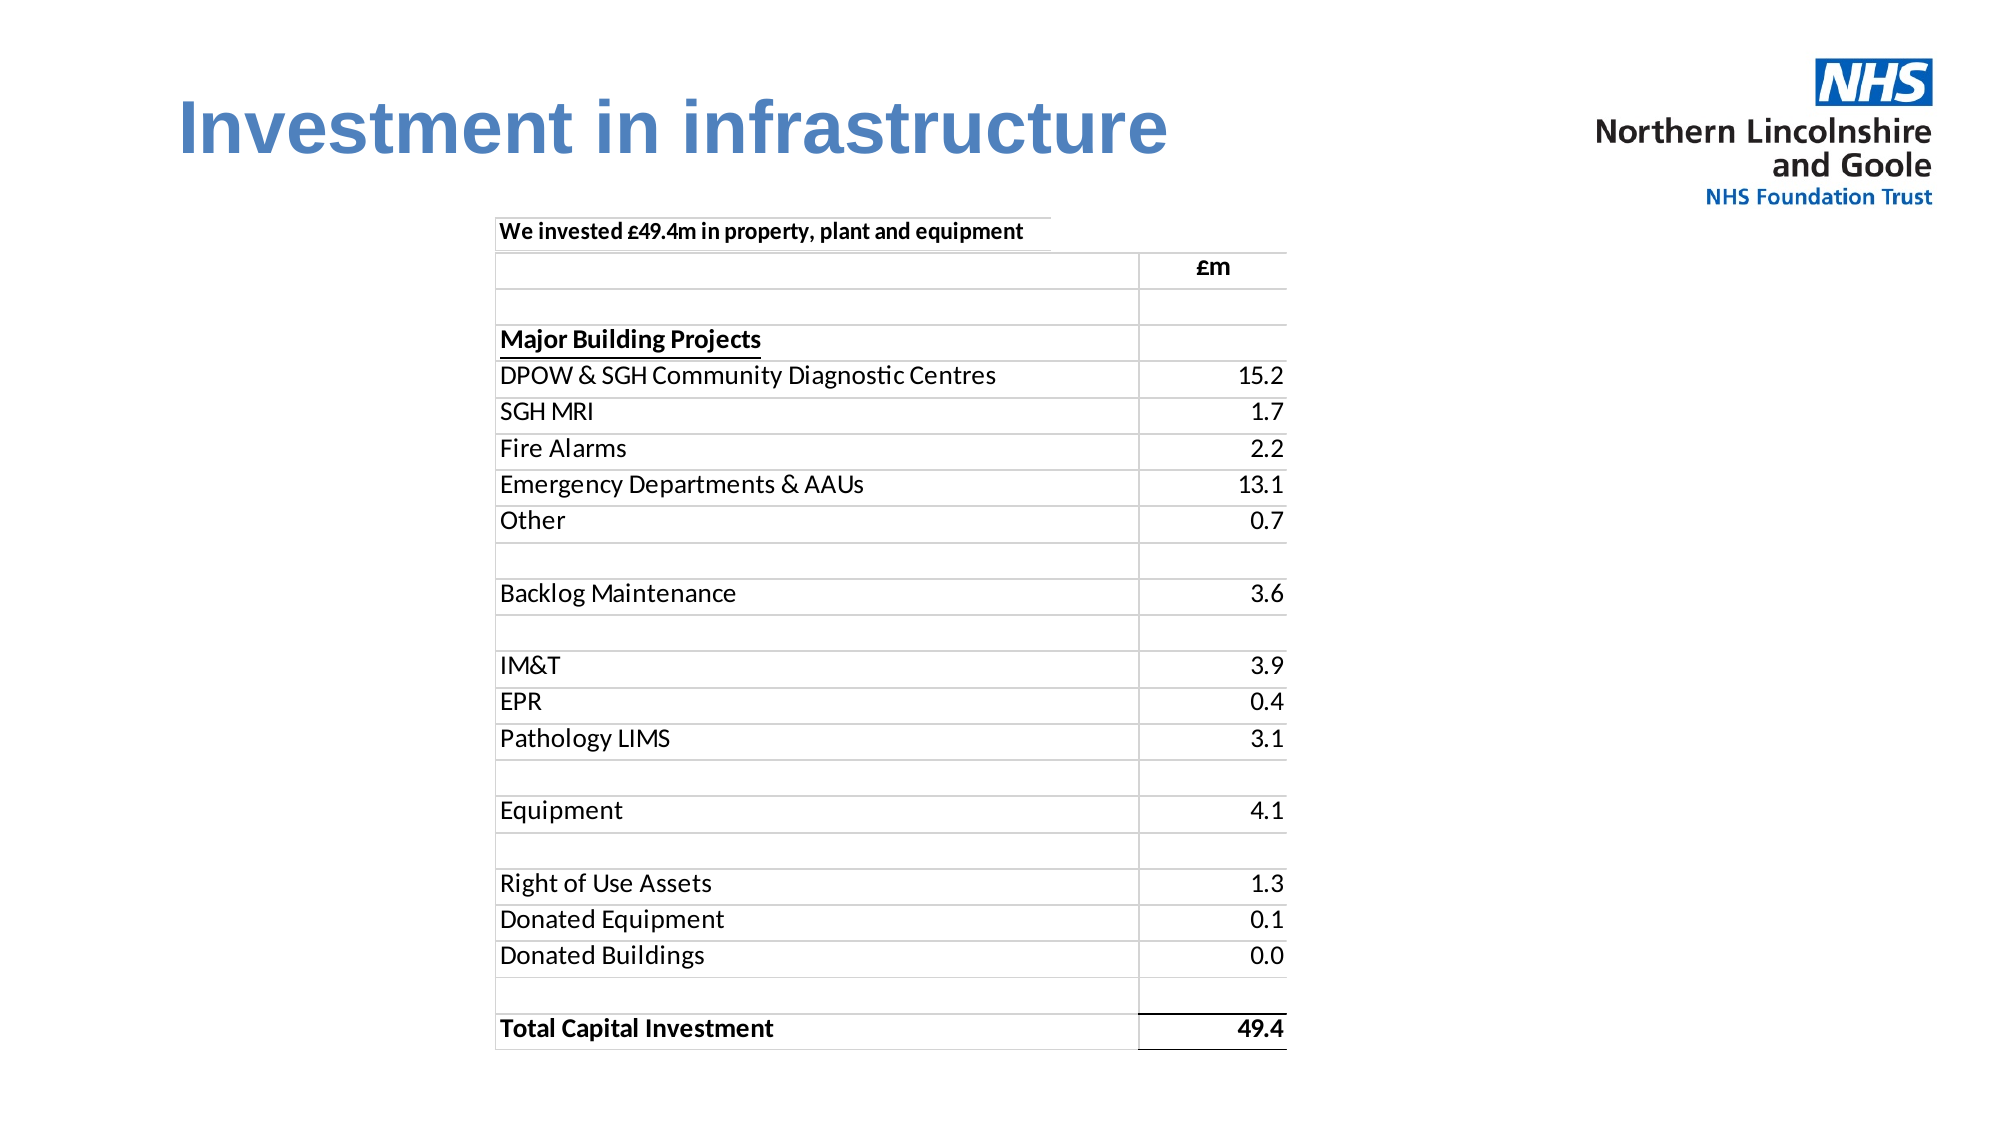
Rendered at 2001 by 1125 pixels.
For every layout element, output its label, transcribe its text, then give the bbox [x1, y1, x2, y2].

picture [494, 217, 1289, 1052]
picture [1438, 11, 1979, 255]
text_box Investment in infrastructure [163, 46, 1522, 200]
